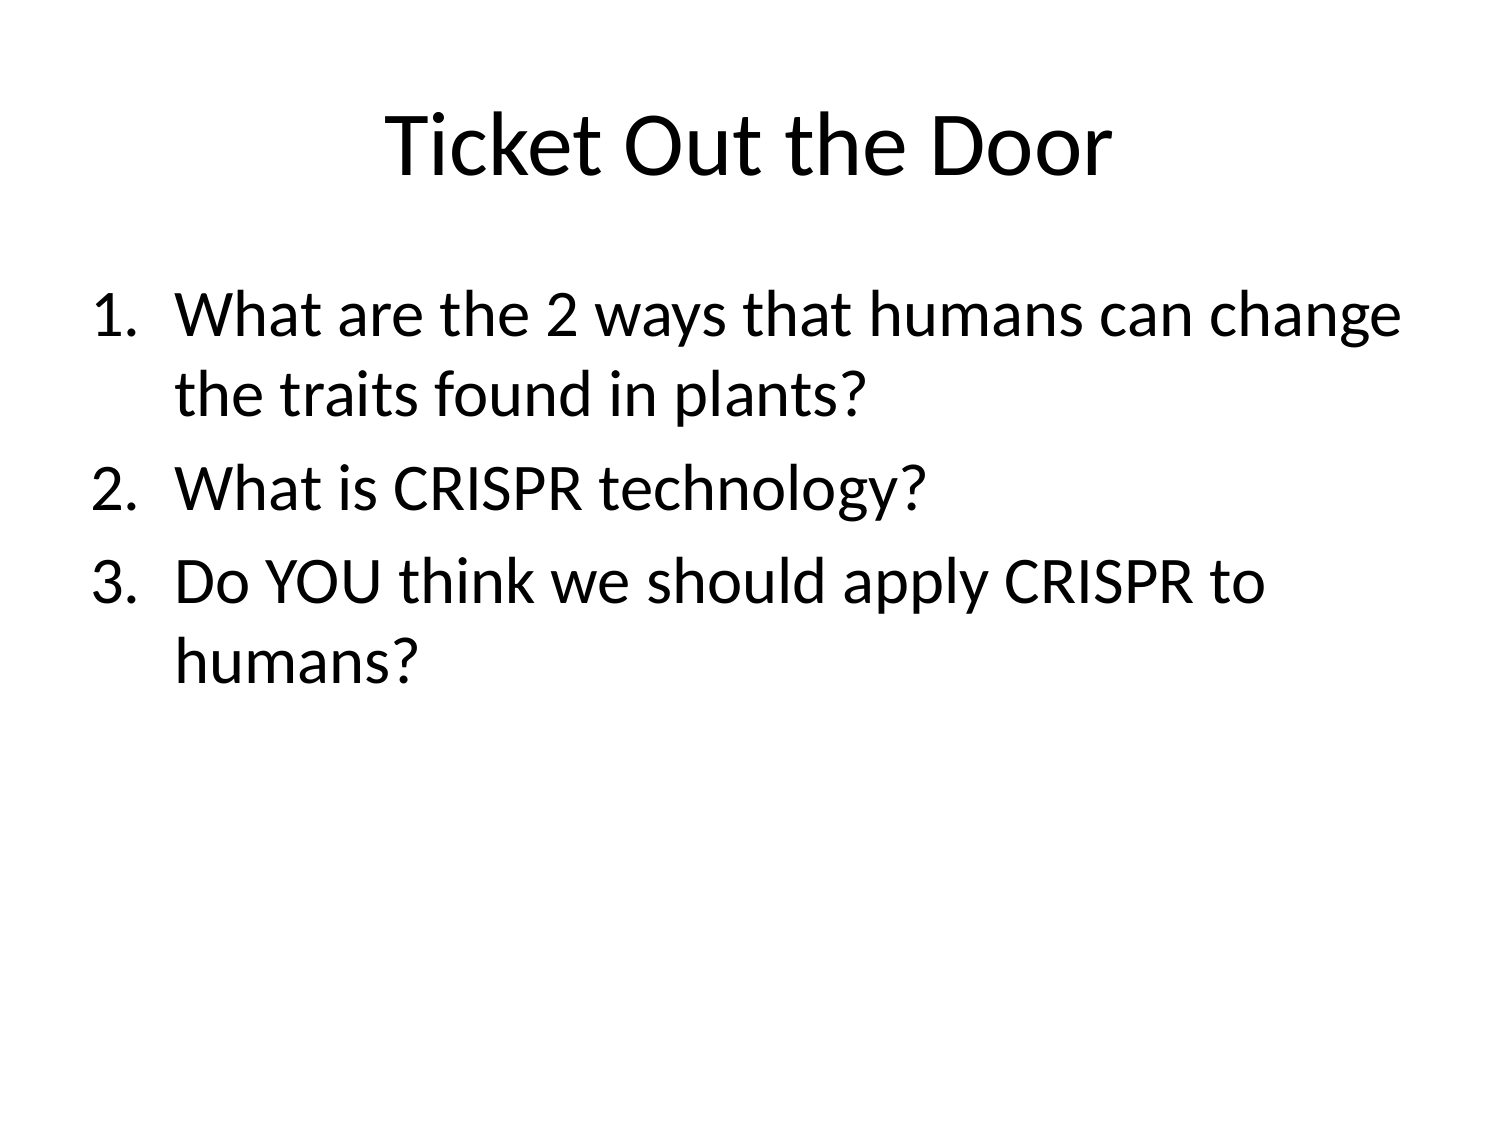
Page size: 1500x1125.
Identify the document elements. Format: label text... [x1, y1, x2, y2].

title Ticket Out the Door [75, 45, 1425, 233]
list What are the 2 ways that humans can change the traits found in plants? What is CRISPR technology? Do YOU think we should apply CRISPR to humans? [75, 262, 1425, 1005]
